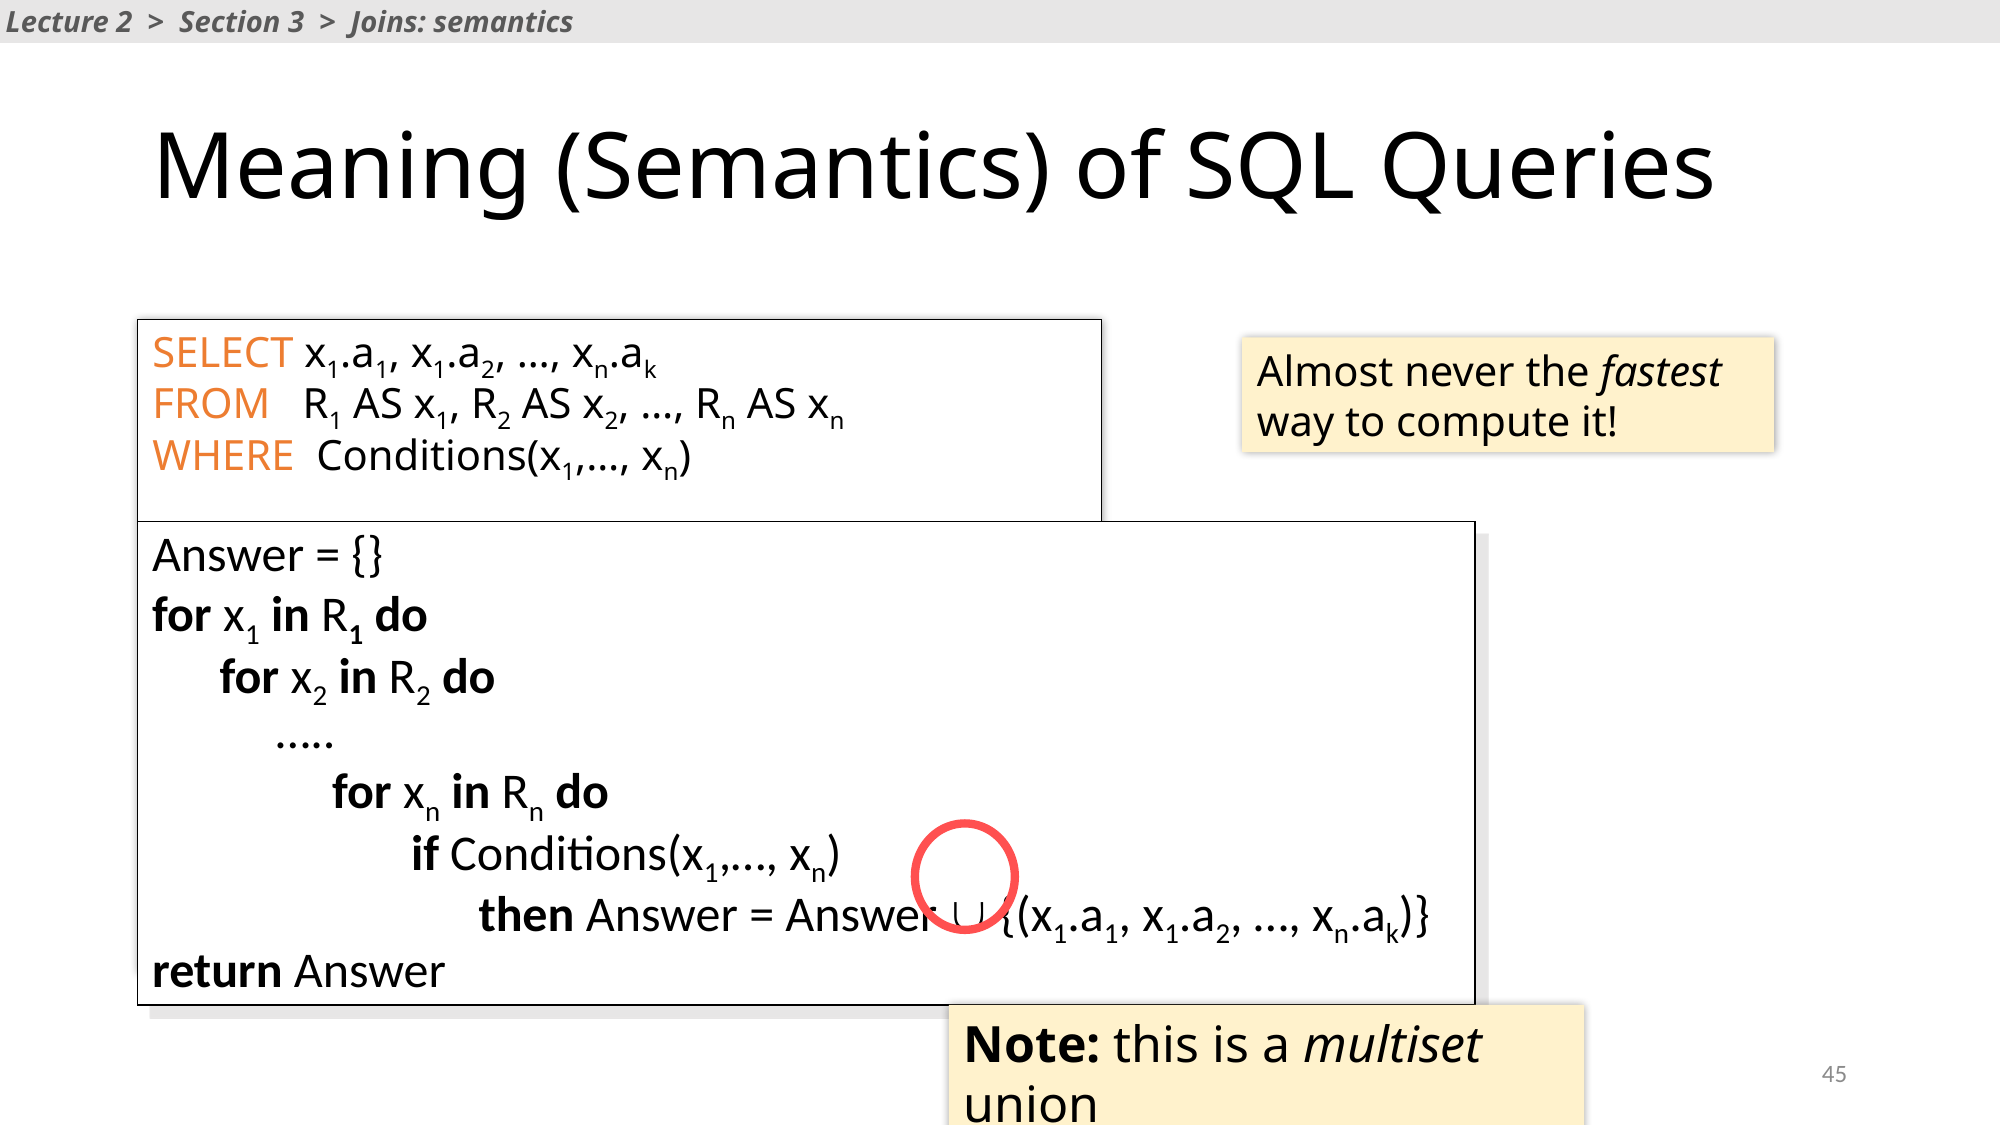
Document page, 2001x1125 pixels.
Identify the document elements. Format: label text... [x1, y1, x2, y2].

list SELECT x1.a1, x1.a2, …, xn.ak FROM R1 AS x1, R2 AS x2, …, Rn AS xn WHERE Conditions(x1,…, xn) [137, 319, 1102, 521]
text_box Note: this is a multiset union [948, 1004, 1585, 1125]
slide_number 45 [1592, 1042, 1863, 1103]
text_box Almost never the fastest way to compute it! [1242, 337, 1774, 453]
text_box [914, 823, 1015, 930]
text_box Answer = {} for x1 in R1 do for x2 in R2 do ….. for xn in Rn do if Conditions(x1,…, xn) then Answer = Answer  {(x1.a1, x1.a2, …, xn.ak)} return Answer [137, 521, 1475, 1006]
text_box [0, 0, 2000, 47]
title Meaning (Semantics) of SQL Queries [137, 59, 1863, 278]
